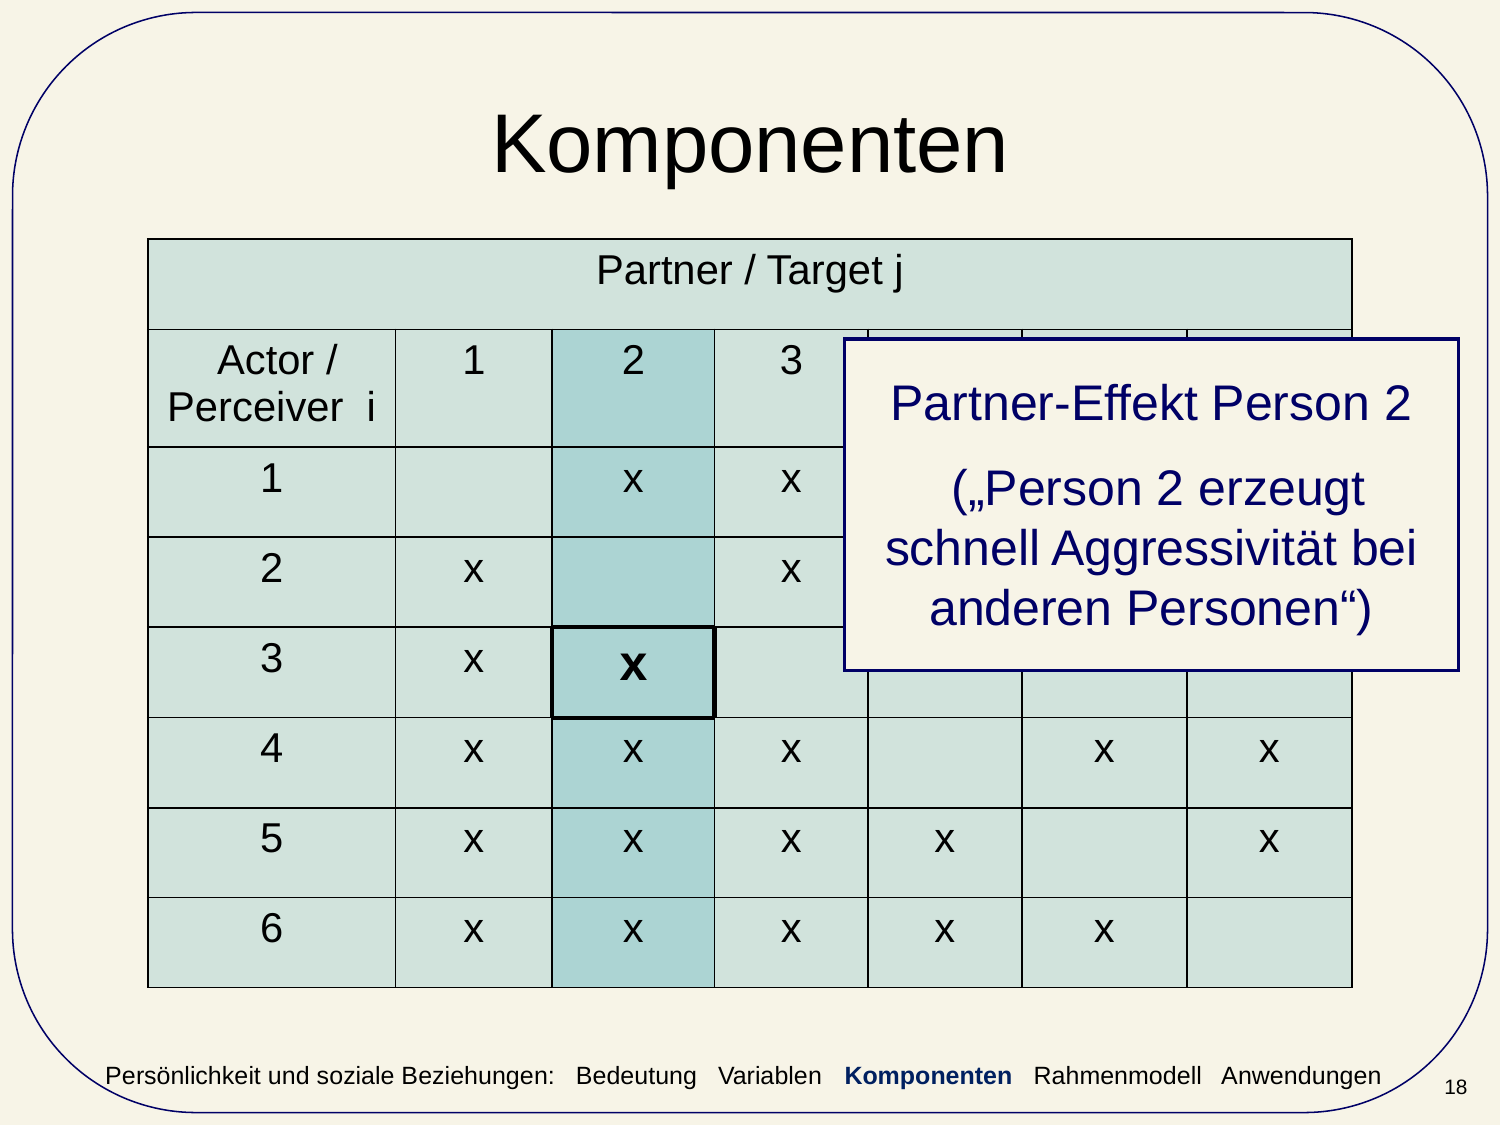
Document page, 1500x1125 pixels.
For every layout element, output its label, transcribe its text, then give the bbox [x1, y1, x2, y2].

table_cell 3 [715, 330, 867, 446]
table_cell 4 [869, 330, 1021, 339]
table_cell [1023, 809, 1186, 897]
table_cell 5 [1023, 330, 1186, 339]
table_cell x [553, 448, 714, 536]
table_cell x [715, 809, 867, 897]
table_cell [717, 628, 867, 717]
table_cell x [554, 629, 712, 716]
table_cell 5 [149, 809, 395, 897]
table_cell x [396, 809, 551, 897]
text_box Partner-Effekt Person 2 („Person 2 erzeugt schnell Aggressivität bei anderen Personen“) [844, 339, 1459, 671]
table_cell x [553, 898, 714, 987]
table_cell x [715, 718, 867, 807]
title Komponenten [74, 44, 1426, 233]
table_cell x [715, 538, 844, 626]
table_cell x [396, 898, 551, 987]
table_cell 3 [149, 628, 395, 717]
table_cell x [1188, 718, 1351, 807]
table_cell [396, 448, 551, 536]
text_box Persönlichkeit und soziale Beziehungen: Bedeutung Variablen Komponenten Rahmenmodell Anwendungen [103, 1058, 1417, 1091]
table_cell x [553, 809, 714, 897]
table_cell x [396, 718, 551, 807]
table_cell x [715, 898, 867, 987]
table_cell [553, 538, 714, 625]
table_cell x [1023, 718, 1186, 807]
table_cell 1 [396, 330, 551, 446]
table_cell x [869, 671, 1021, 717]
table_cell 1 [149, 448, 395, 536]
table_cell [869, 718, 1021, 807]
table_cell 6 [1188, 330, 1351, 339]
table_cell 4 [149, 718, 395, 807]
table_cell 6 [149, 898, 395, 987]
table_cell x [553, 720, 714, 807]
table_cell x [396, 538, 551, 626]
table_cell x [1023, 898, 1186, 987]
table_cell 2 [149, 538, 395, 626]
table_header Partner / Target j [149, 240, 1351, 329]
table_cell x [1188, 809, 1351, 897]
table_cell 2 [553, 330, 714, 446]
table_cell x [1023, 671, 1186, 717]
table_cell x [396, 628, 550, 717]
table_cell [1188, 898, 1351, 987]
table_cell x [715, 448, 844, 536]
table_cell x [869, 898, 1021, 987]
table_cell x [1188, 671, 1351, 717]
table_cell Actor / Perceiver i [149, 330, 395, 446]
table_cell x [869, 809, 1021, 897]
